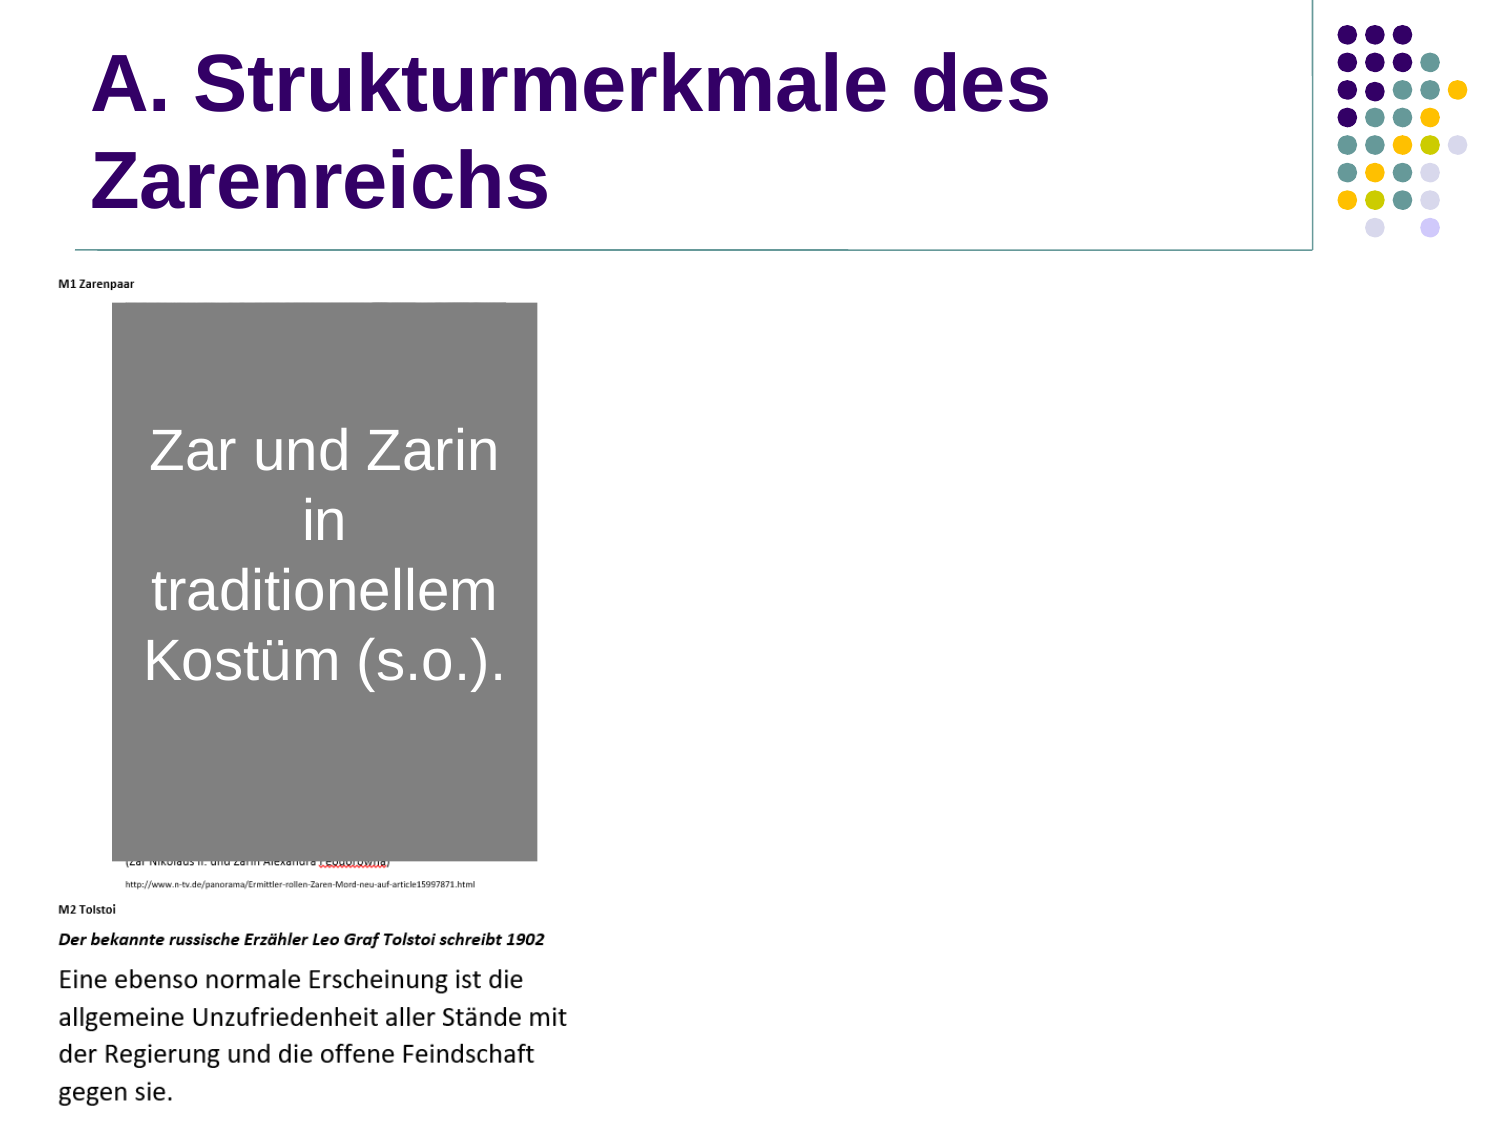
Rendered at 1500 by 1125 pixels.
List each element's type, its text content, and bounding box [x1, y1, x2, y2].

picture [29, 266, 608, 1111]
title A. Strukturmerkmale des Zarenreichs [74, 19, 1313, 233]
